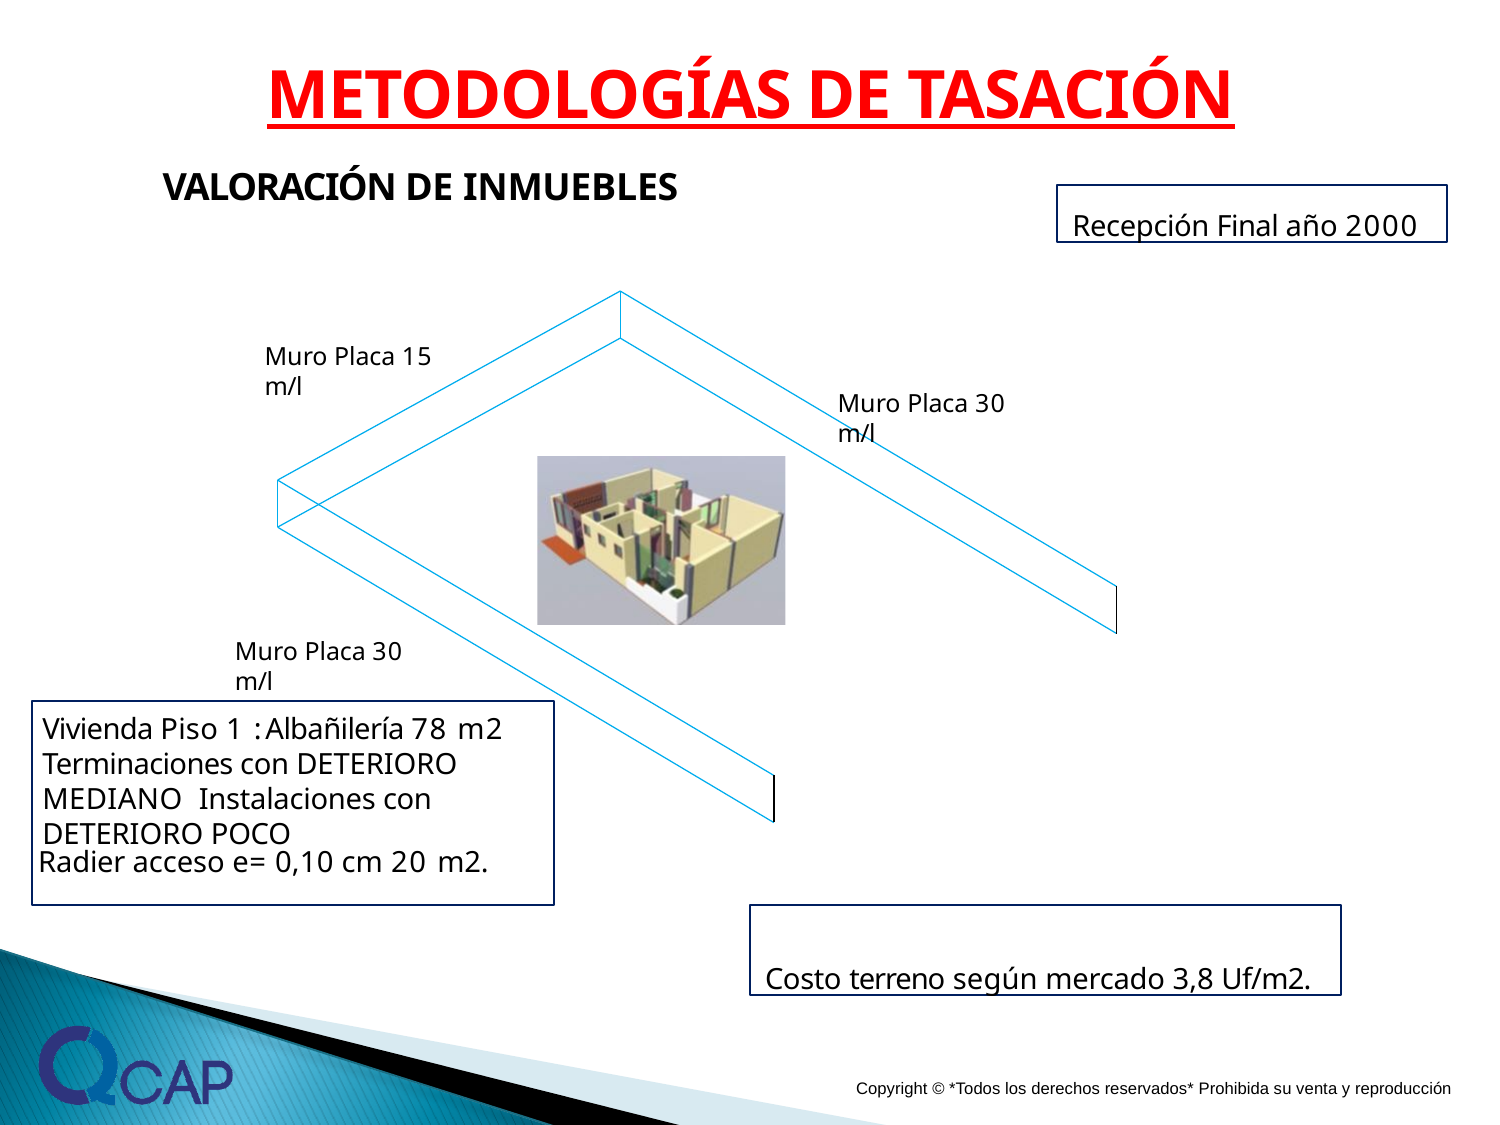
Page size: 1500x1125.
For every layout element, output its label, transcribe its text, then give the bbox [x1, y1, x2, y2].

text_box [276, 290, 1118, 824]
text_box [32, 701, 554, 906]
text_box Muro Placa 15 m/l [262, 338, 270, 400]
text_box Vivienda Piso 1 : Albañilería 78 m2 Terminaciones con DETERIORO MEDIANO Instalaciones con DETERIORO POCO [40, 708, 561, 851]
text_box Copyright © *Todos los derechos reservados* Prohibida su venta y reproducción [813, 867, 1500, 1122]
text_box Costo terreno según mercado 3,8 Uf/m2. [750, 905, 813, 996]
picture [4, 949, 557, 1125]
text_box VALORACIÓN DE INMUEBLES [160, 160, 831, 208]
text_box Recepción Final año 2000 [1057, 184, 1448, 243]
text_box METODOLOGÍAS DE TASACIÓN [31, 44, 1469, 140]
text_box Muro Placa 30 m/l [232, 633, 270, 696]
text_box Radier acceso e= 0,10 cm 20 m2. [36, 841, 489, 879]
